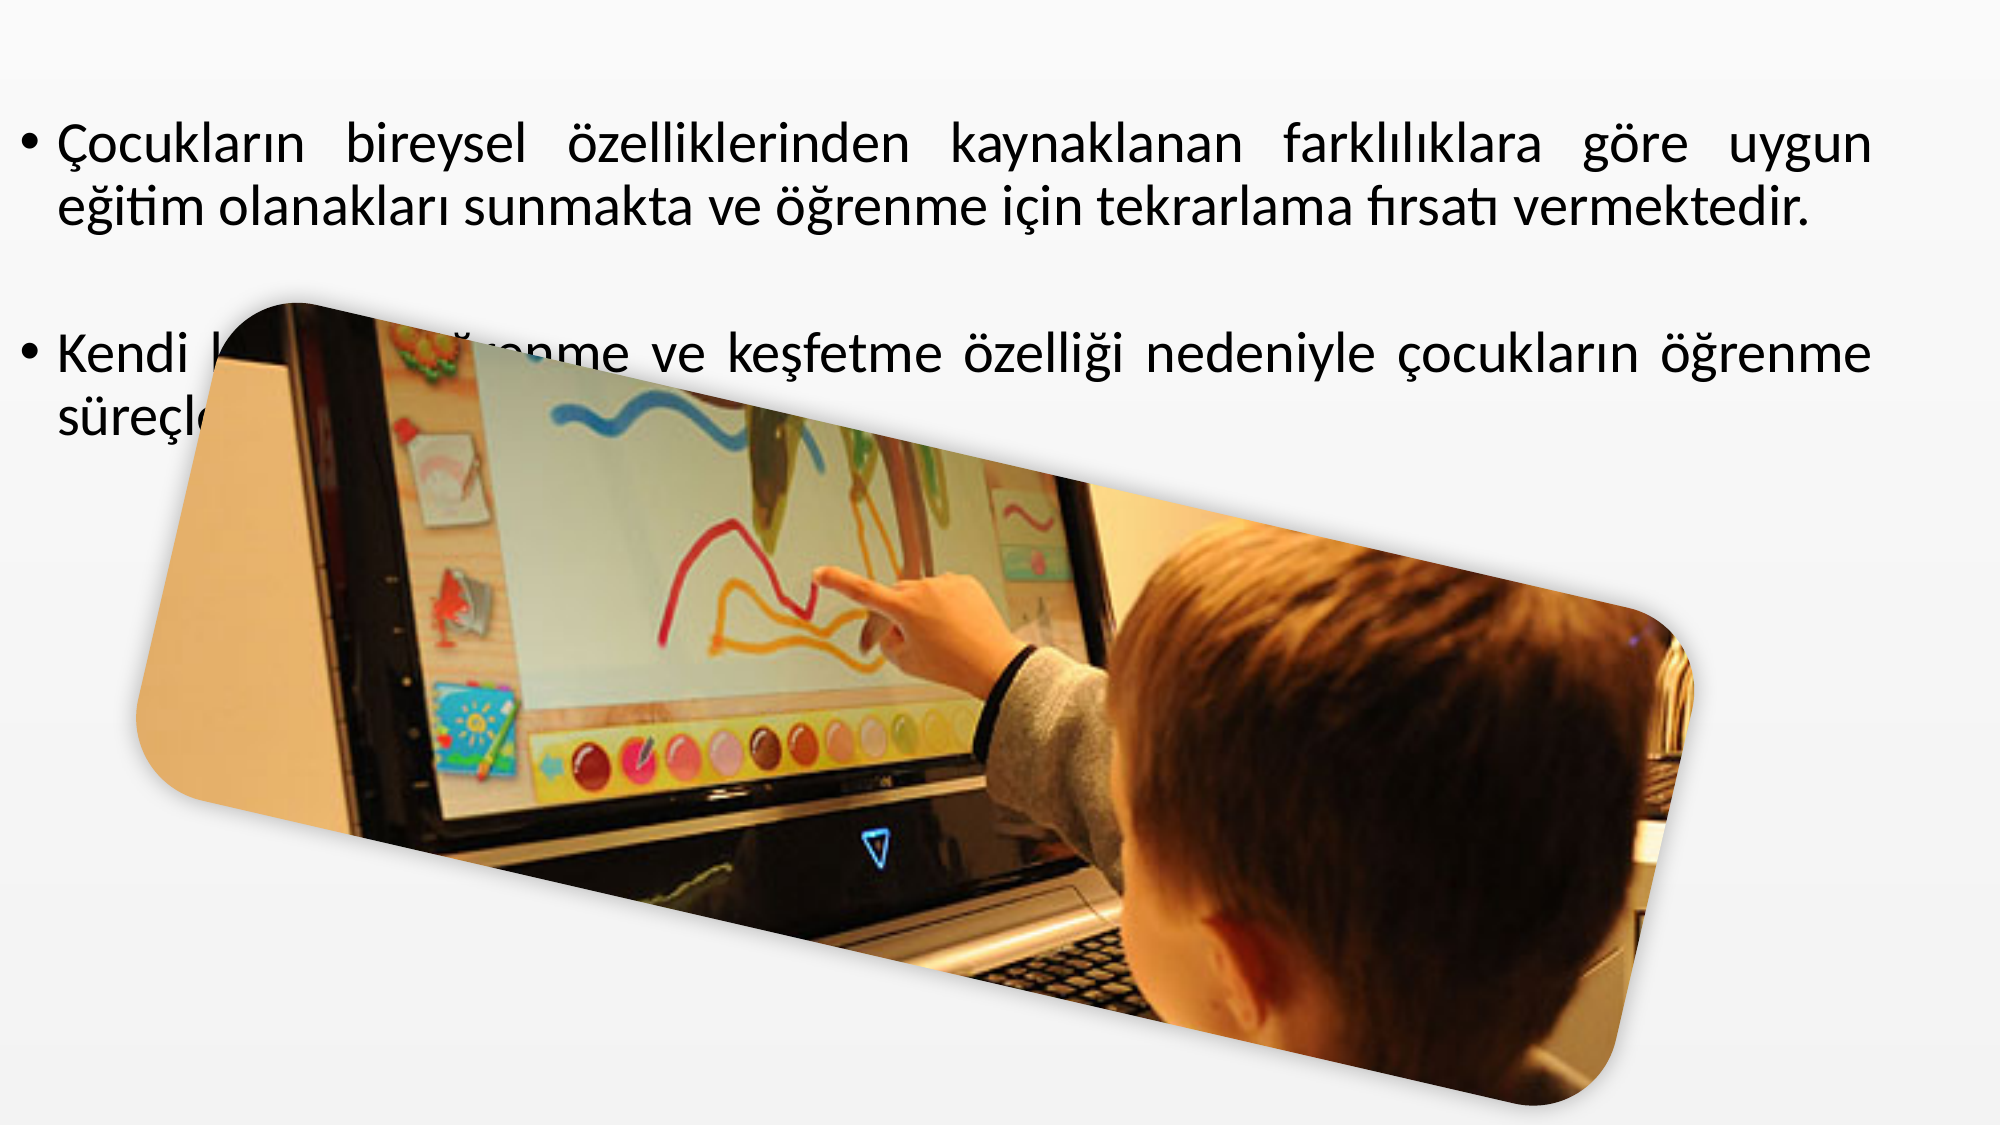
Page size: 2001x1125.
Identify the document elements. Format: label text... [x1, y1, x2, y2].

picture [136, 302, 1695, 1106]
text_box Çocukların bireysel özelliklerinden kaynaklanan farklılıklara göre uygun eğitim olanakları sunmakta ve öğrenme için tekrarlama fırsatı vermektedir. Kendi kendine öğrenme ve keşfetme özelliği nedeniyle çocukların öğrenme süreçleri hızlanmaktadır. [0, 104, 1889, 819]
